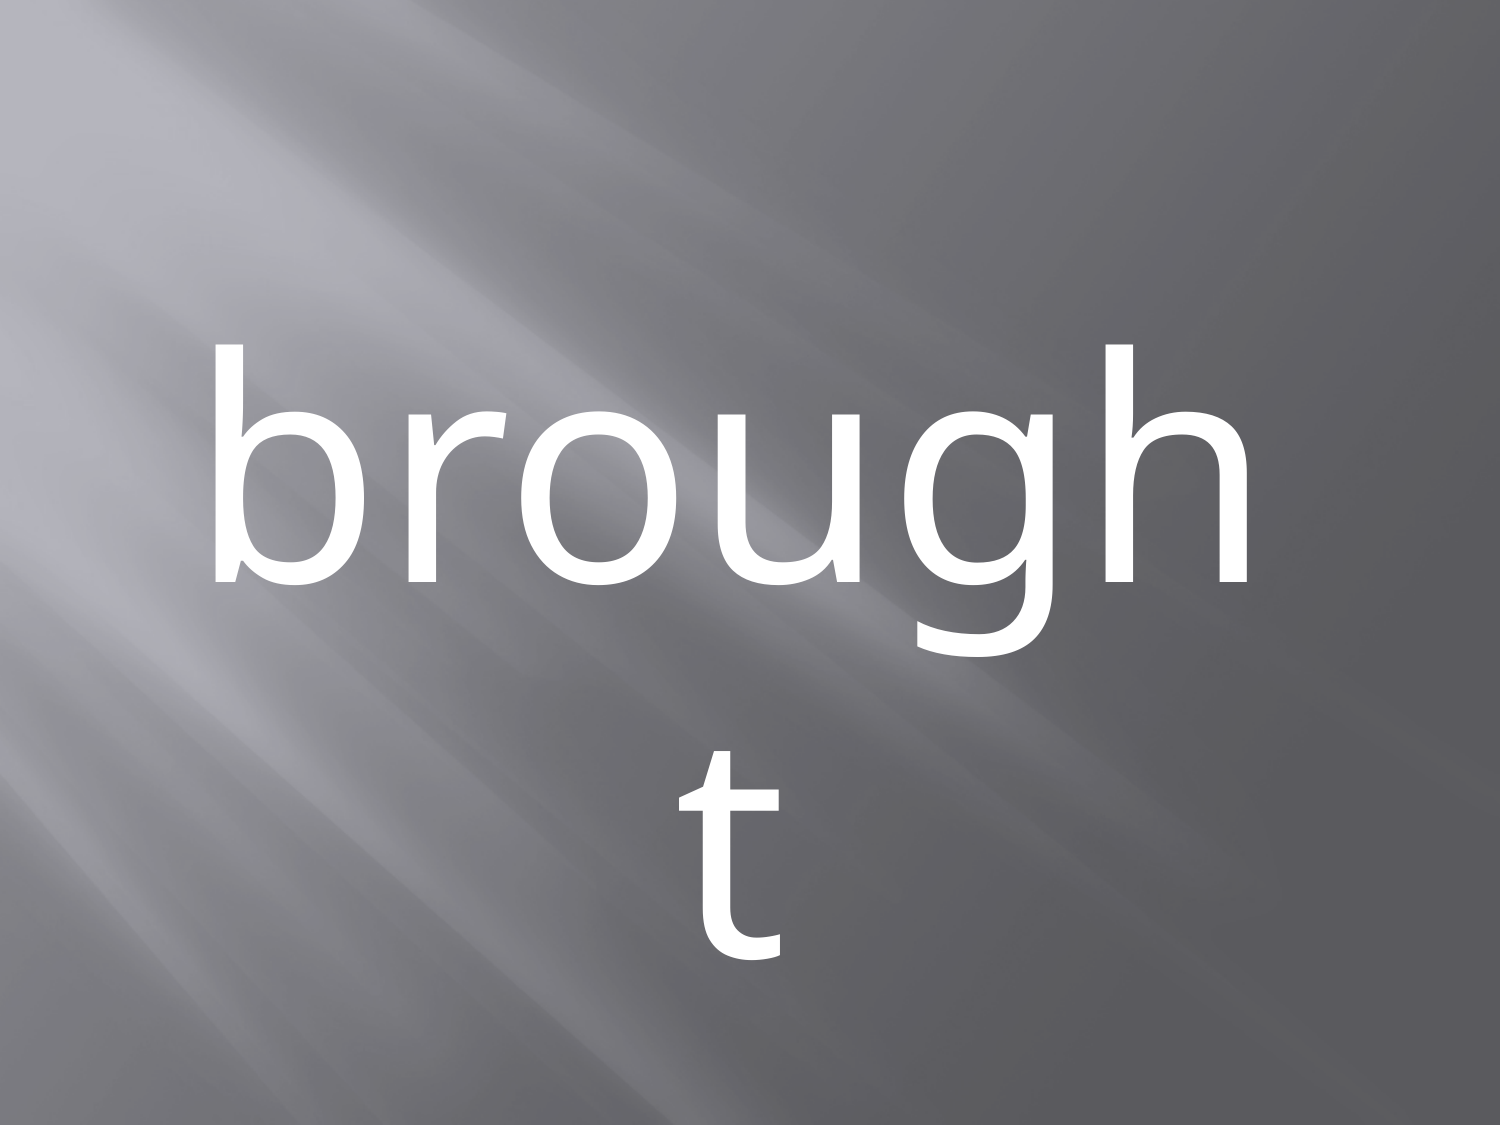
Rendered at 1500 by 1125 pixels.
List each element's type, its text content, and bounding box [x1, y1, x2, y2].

text_box brought [137, 262, 1325, 1028]
